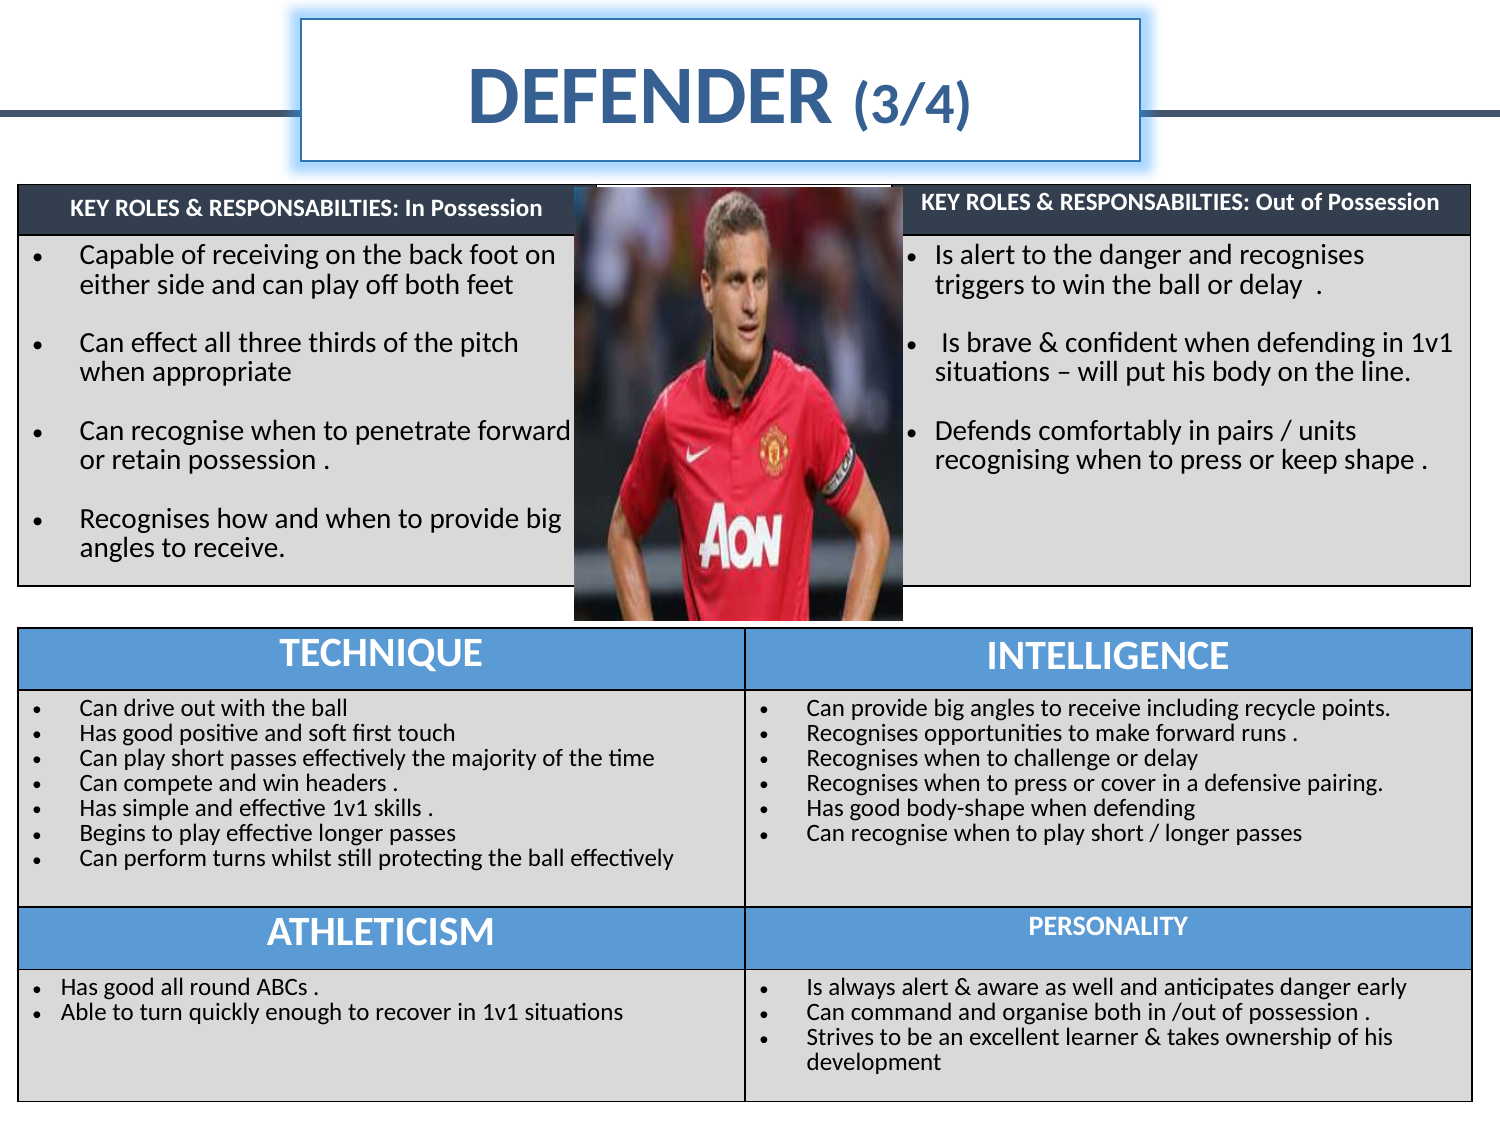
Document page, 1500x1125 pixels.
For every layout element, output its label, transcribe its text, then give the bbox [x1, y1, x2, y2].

table_cell Can drive out with the ball Has good positive and soft first touch Can play short passes effectively the majority of the time Can compete and win headers . Has simple and effective 1v1 skills . Begins to play effective longer passes Can perform turns whilst still protecting the ball effectively [19, 691, 744, 906]
table_cell Is alert to the danger and recognises triggers to win the ball or delay . Is brave & confident when defending in 1v1 situations – will put his body on the line. Defends comfortably in pairs / units recognising when to press or keep shape . [903, 236, 1470, 585]
table_header KEY ROLES & RESPONSABILTIES: In Possession [19, 185, 596, 234]
text_box DEFENDER (3/4) [300, 18, 1141, 113]
table_cell Has good all round ABCs . Able to turn quickly enough to recover in 1v1 situations [19, 970, 744, 1101]
table_cell Can provide big angles to receive including recycle points. Recognises opportunities to make forward runs . Recognises when to challenge or delay Recognises when to press or cover in a defensive pairing. Has good body-shape when defending Can recognise when to play short / longer passes [746, 691, 1471, 906]
text_box DEFENDER (3/4) [300, 114, 1141, 162]
table_header KEY ROLES & RESPONSABILTIES: Out of Possession [893, 185, 1470, 234]
table_header TECHNIQUE [19, 629, 744, 689]
picture [574, 187, 903, 621]
table_cell ATHLETICISM [19, 908, 744, 969]
table_header INTELLIGENCE [746, 629, 1471, 689]
table_cell Capable of receiving on the back foot on either side and can play off both feet Can effect all three thirds of the pitch when appropriate Can recognise when to penetrate forward or retain possession . Recognises how and when to provide big angles to receive. [19, 236, 574, 585]
table_cell PERSONALITY [746, 908, 1471, 969]
table_cell Is always alert & aware as well and anticipates danger early Can command and organise both in /out of possession . Strives to be an excellent learner & takes ownership of his development [746, 970, 1471, 1101]
